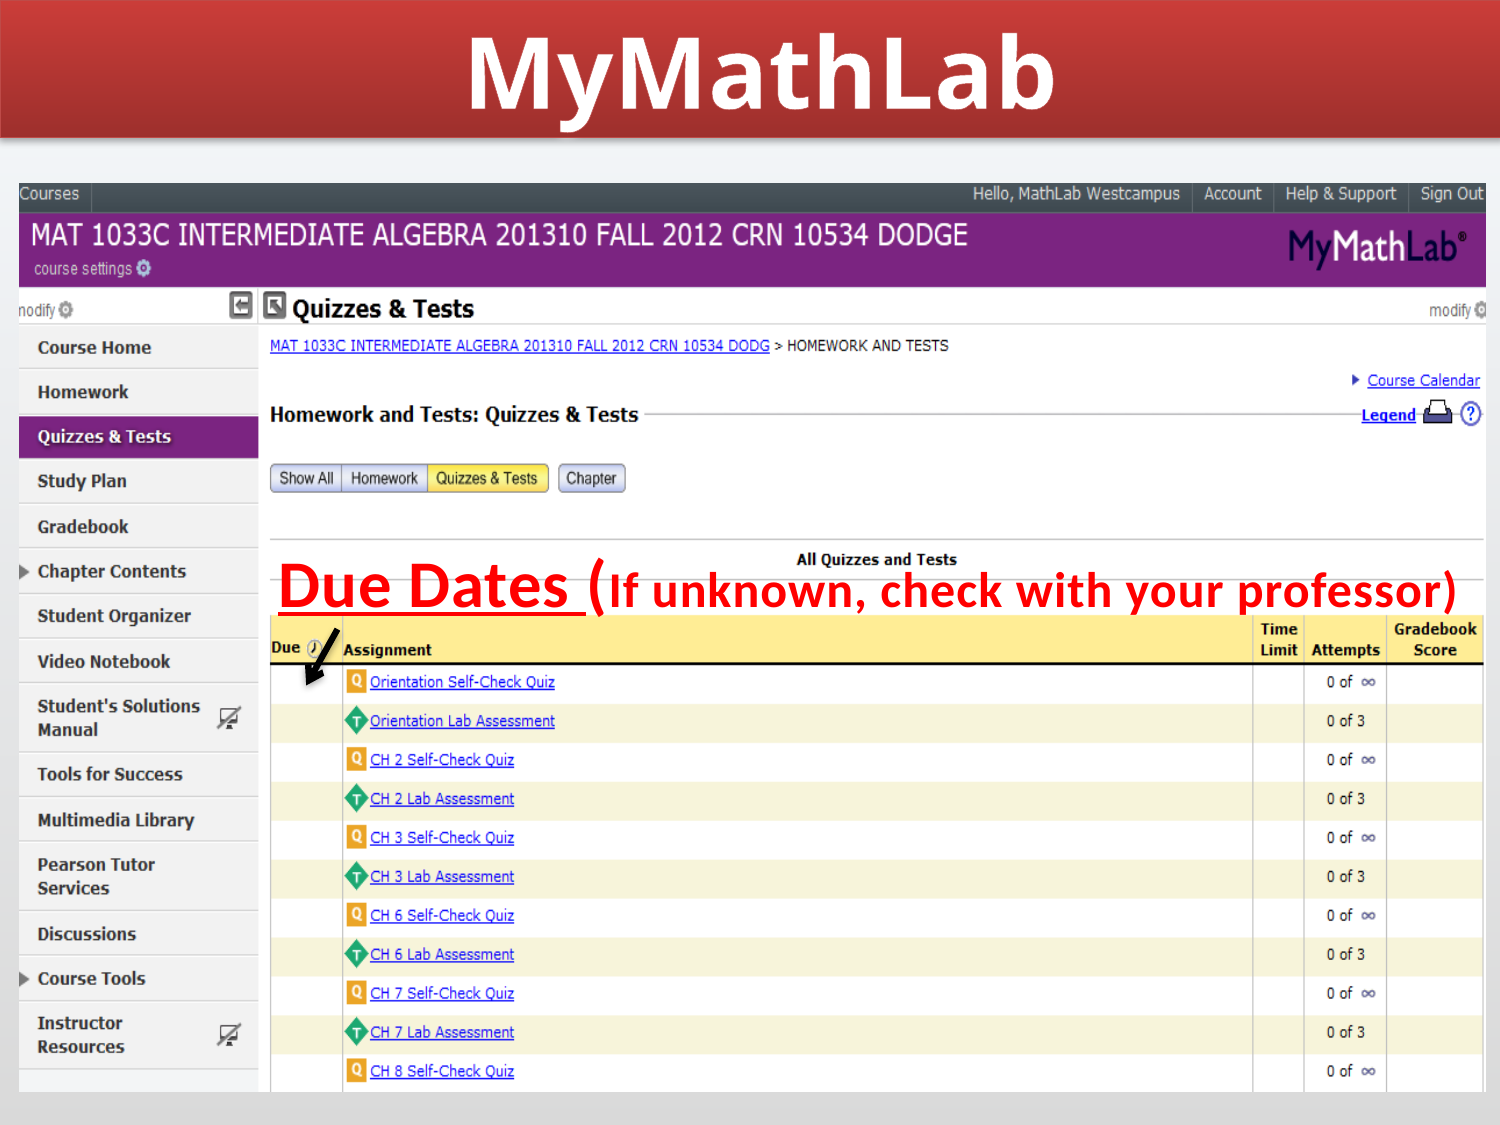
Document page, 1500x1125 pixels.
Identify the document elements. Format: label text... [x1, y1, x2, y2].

text_box MyMathLab [0, 0, 1500, 138]
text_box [305, 628, 338, 686]
picture [19, 183, 1486, 1092]
